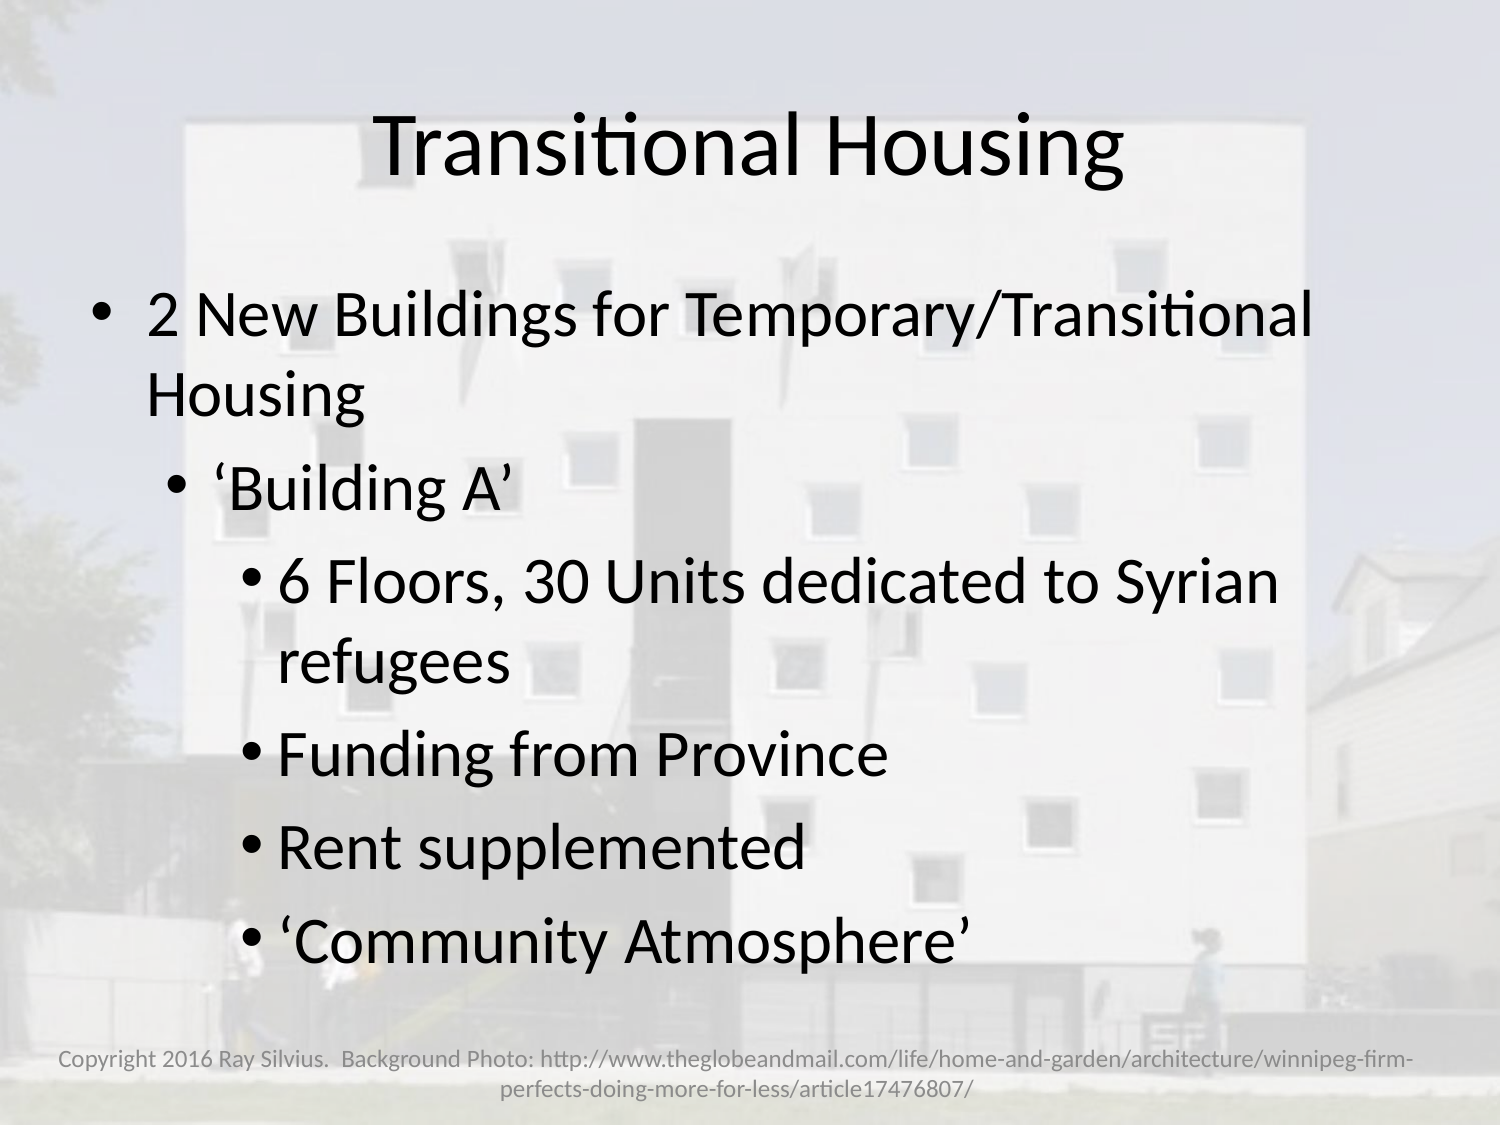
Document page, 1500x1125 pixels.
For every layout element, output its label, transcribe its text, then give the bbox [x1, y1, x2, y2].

list 2 New Buildings for Temporary/Transitional Housing ‘Building A’ 6 Floors, 30 Units dedicated to Syrian refugees Funding from Province Rent supplemented ‘Community Atmosphere’ [74, 262, 1426, 1006]
title Transitional Housing [74, 44, 1426, 233]
footer Copyright 2016 Ray Silvius. Background Photo: http://www.theglobeandmail.com/life/home-and-garden/architecture/winnipeg-firm-perfects-doing-more-for-less/article17476807/ [37, 1042, 1438, 1103]
